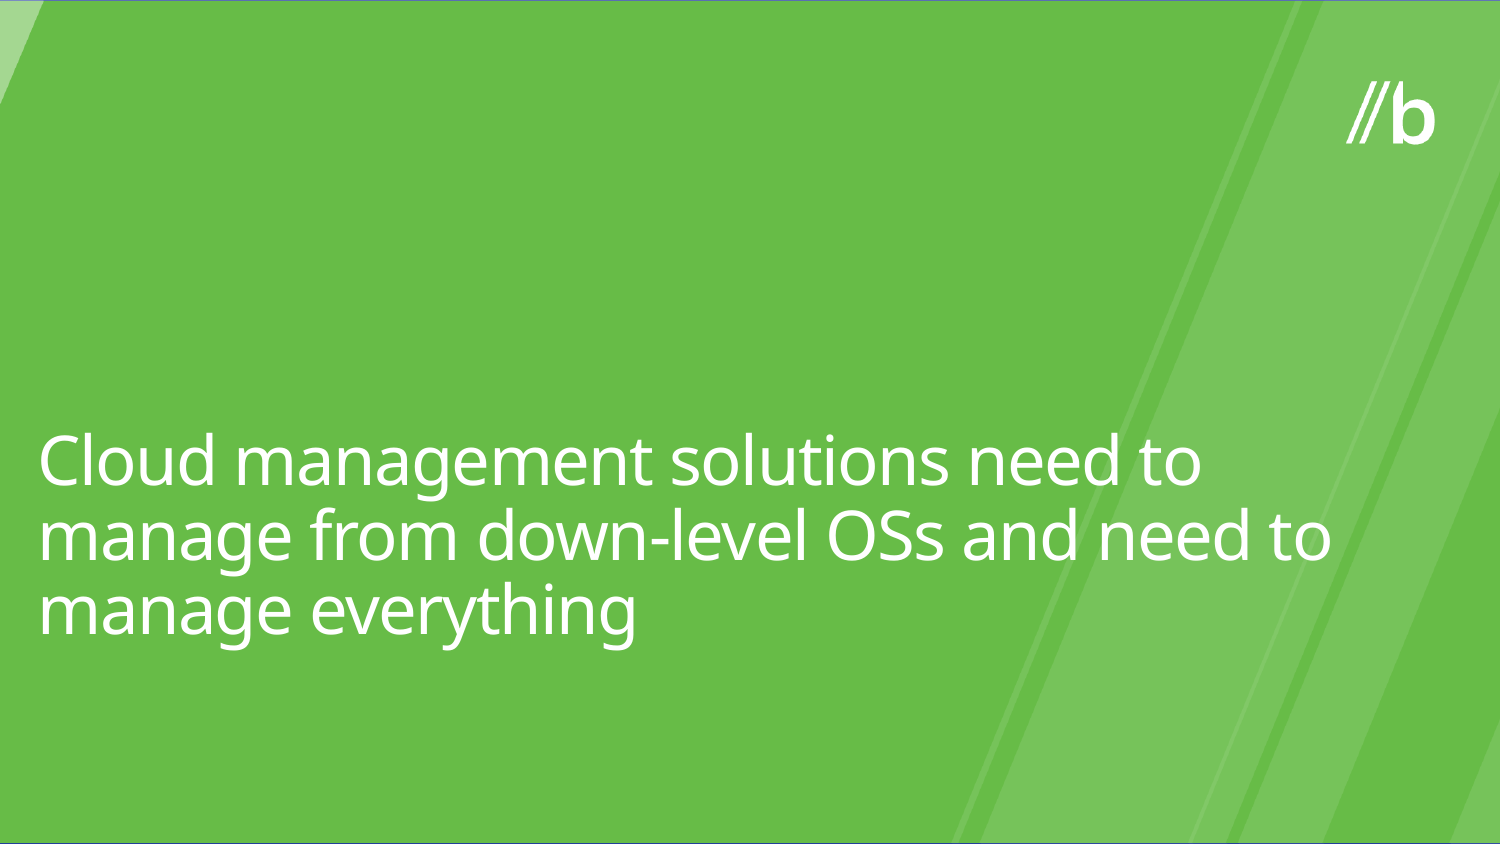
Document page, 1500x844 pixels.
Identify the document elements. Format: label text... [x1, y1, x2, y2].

picture [0, 0, 1500, 844]
title Cloud management solutions need to manage from down-level OSs and need to manage everything [37, 426, 1378, 769]
